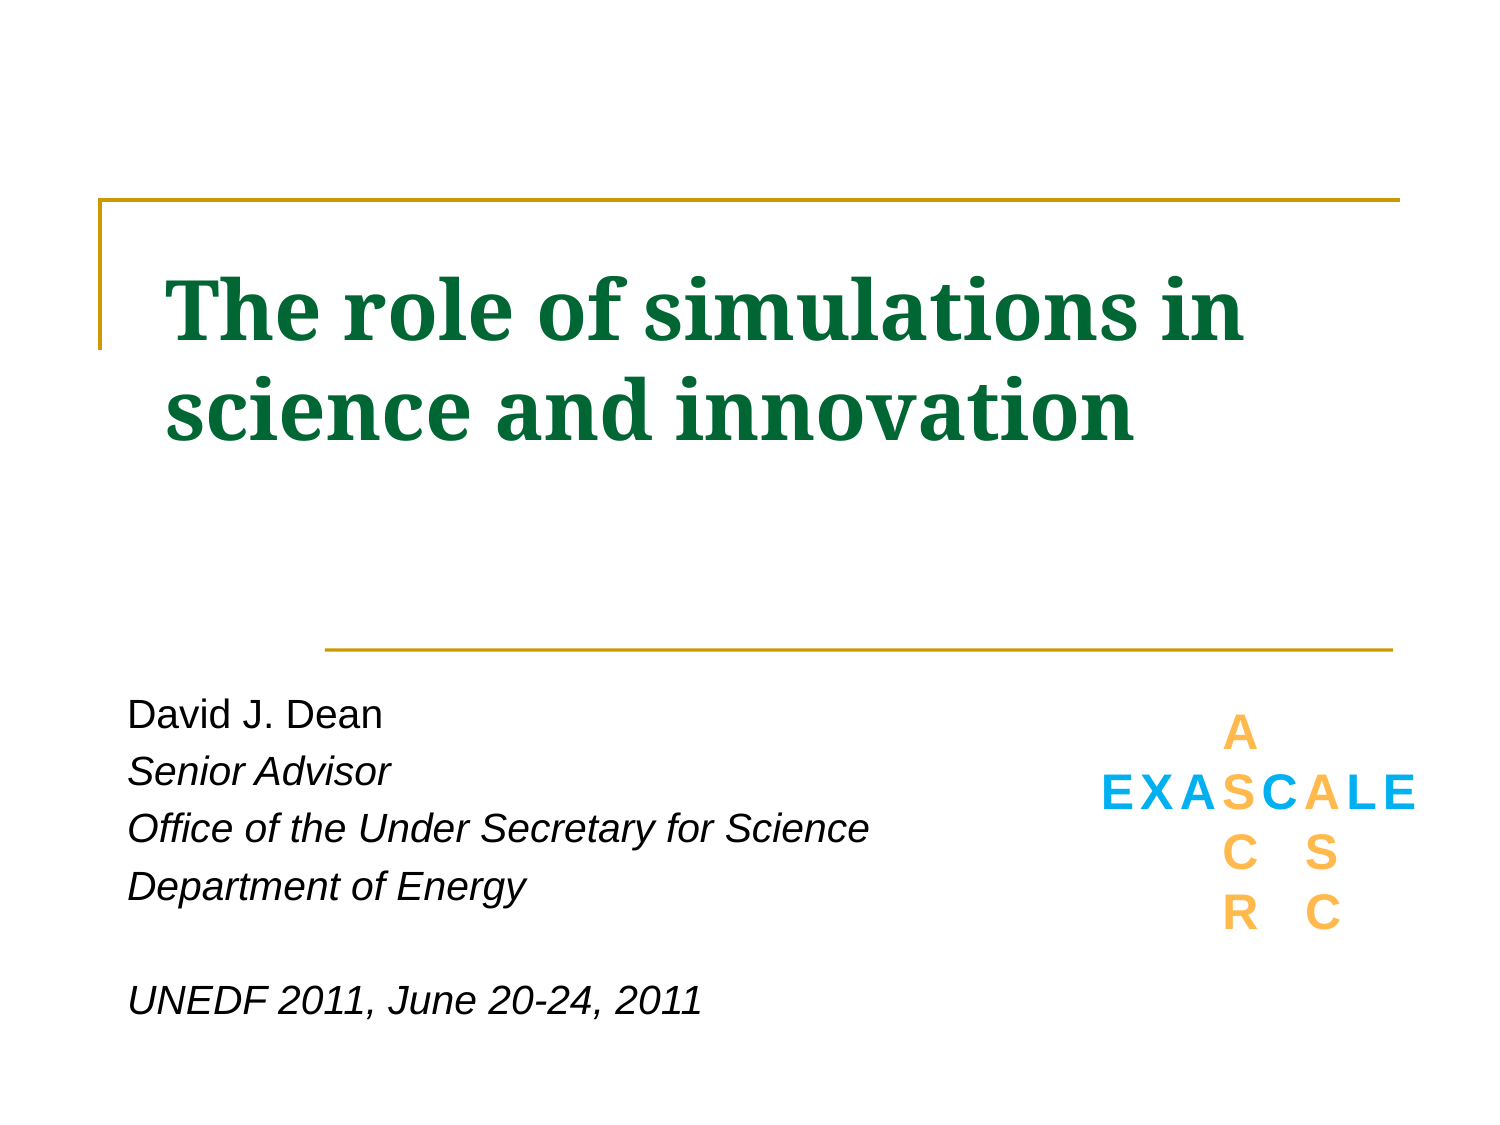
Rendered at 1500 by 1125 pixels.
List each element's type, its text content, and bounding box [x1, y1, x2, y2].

text_box A EXASCALE C S R C [1085, 692, 1432, 948]
title The role of simulations in science and innovation [149, 249, 1401, 610]
subtitle David J. Dean Senior Advisor Office of the Under Secretary for Science Department of Energy UNEDF 2011, June 20-24, 2011 [111, 680, 1188, 1033]
